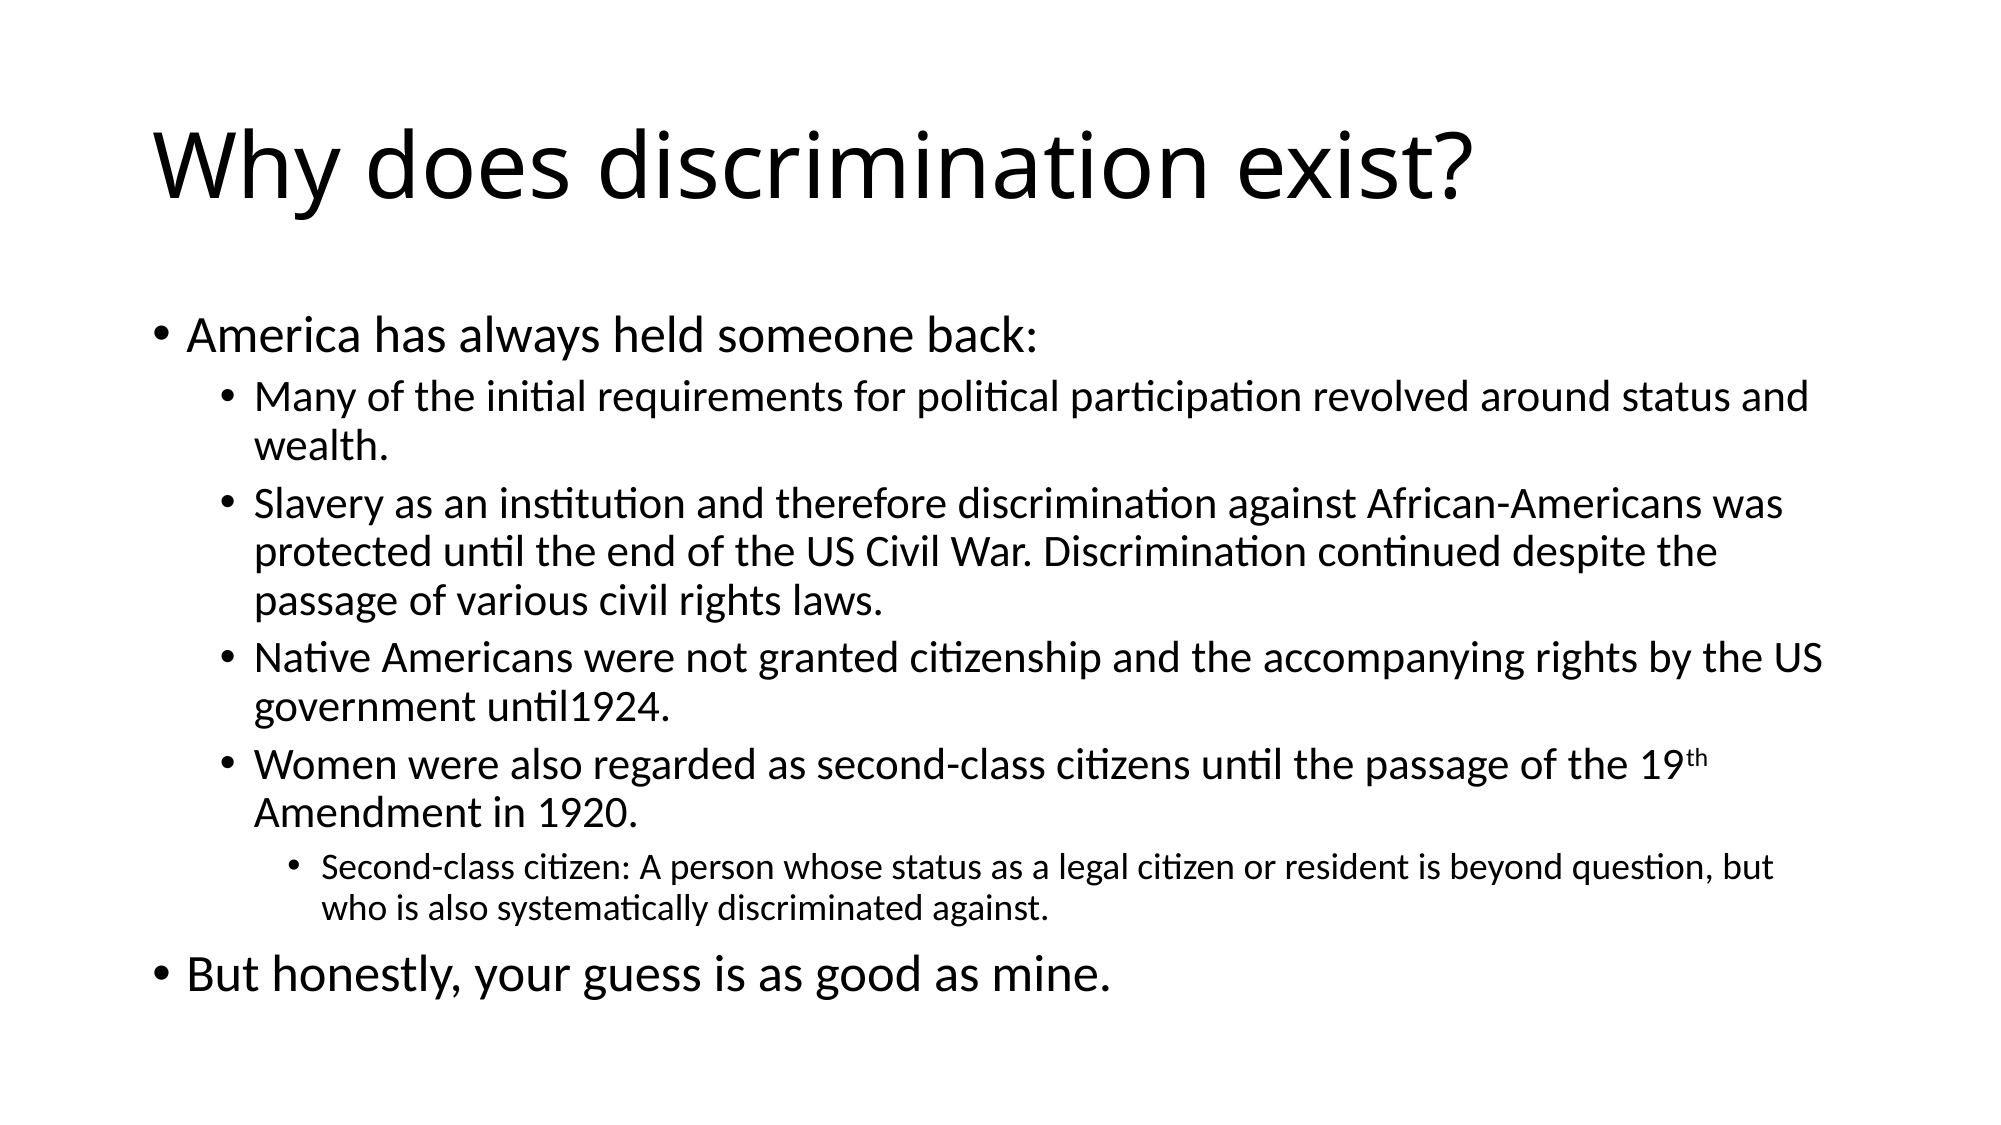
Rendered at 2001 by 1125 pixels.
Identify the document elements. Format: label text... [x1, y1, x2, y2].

title Why does discrimination exist? [137, 59, 1863, 278]
list America has always held someone back: Many of the initial requirements for political participation revolved around status and wealth. Slavery as an institution and therefore discrimination against African-Americans was protected until the end of the US Civil War. Discrimination continued despite the passage of various civil rights laws. Native Americans were not granted citizenship and the accompanying rights by the US government until1924. Women were also regarded as second-class citizens until the passage of the 19th Amendment in 1920. Second-class citizen: A person whose status as a legal citizen or resident is beyond question, but who is also systematically discriminated against. But honestly, your guess is as good as mine. [137, 299, 1863, 1014]
